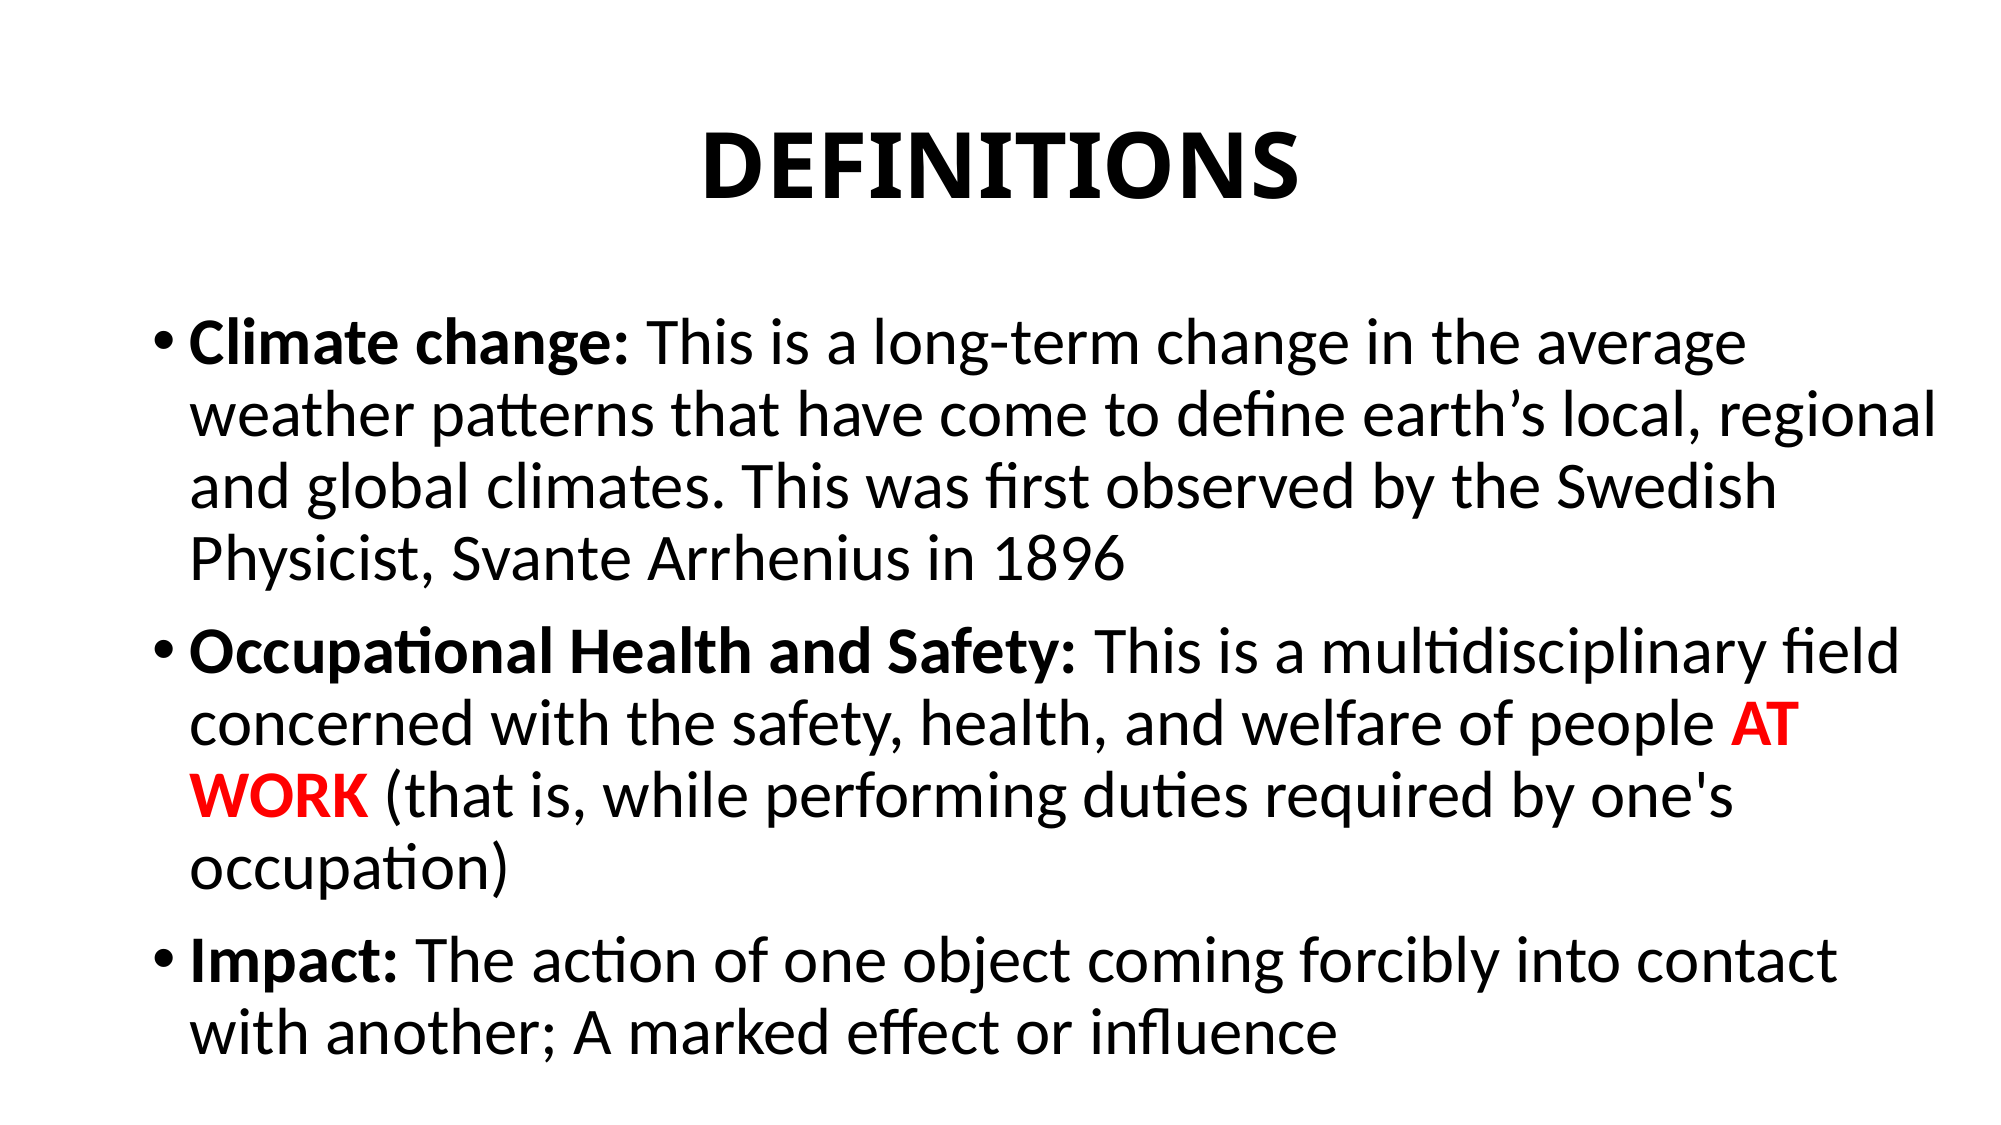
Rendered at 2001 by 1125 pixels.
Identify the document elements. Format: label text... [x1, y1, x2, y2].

title DEFINITIONS [137, 59, 1863, 278]
list Climate change: This is a long-term change in the average weather patterns that have come to define earth’s local, regional and global climates. This was first observed by the Swedish Physicist, Svante Arrhenius in 1896 Occupational Health and Safety: This is a multidisciplinary field concerned with the safety, health, and welfare of people AT WORK (that is, while performing duties required by one's occupation) Impact: The action of one object coming forcibly into contact with another; A marked effect or influence [137, 299, 1961, 1125]
